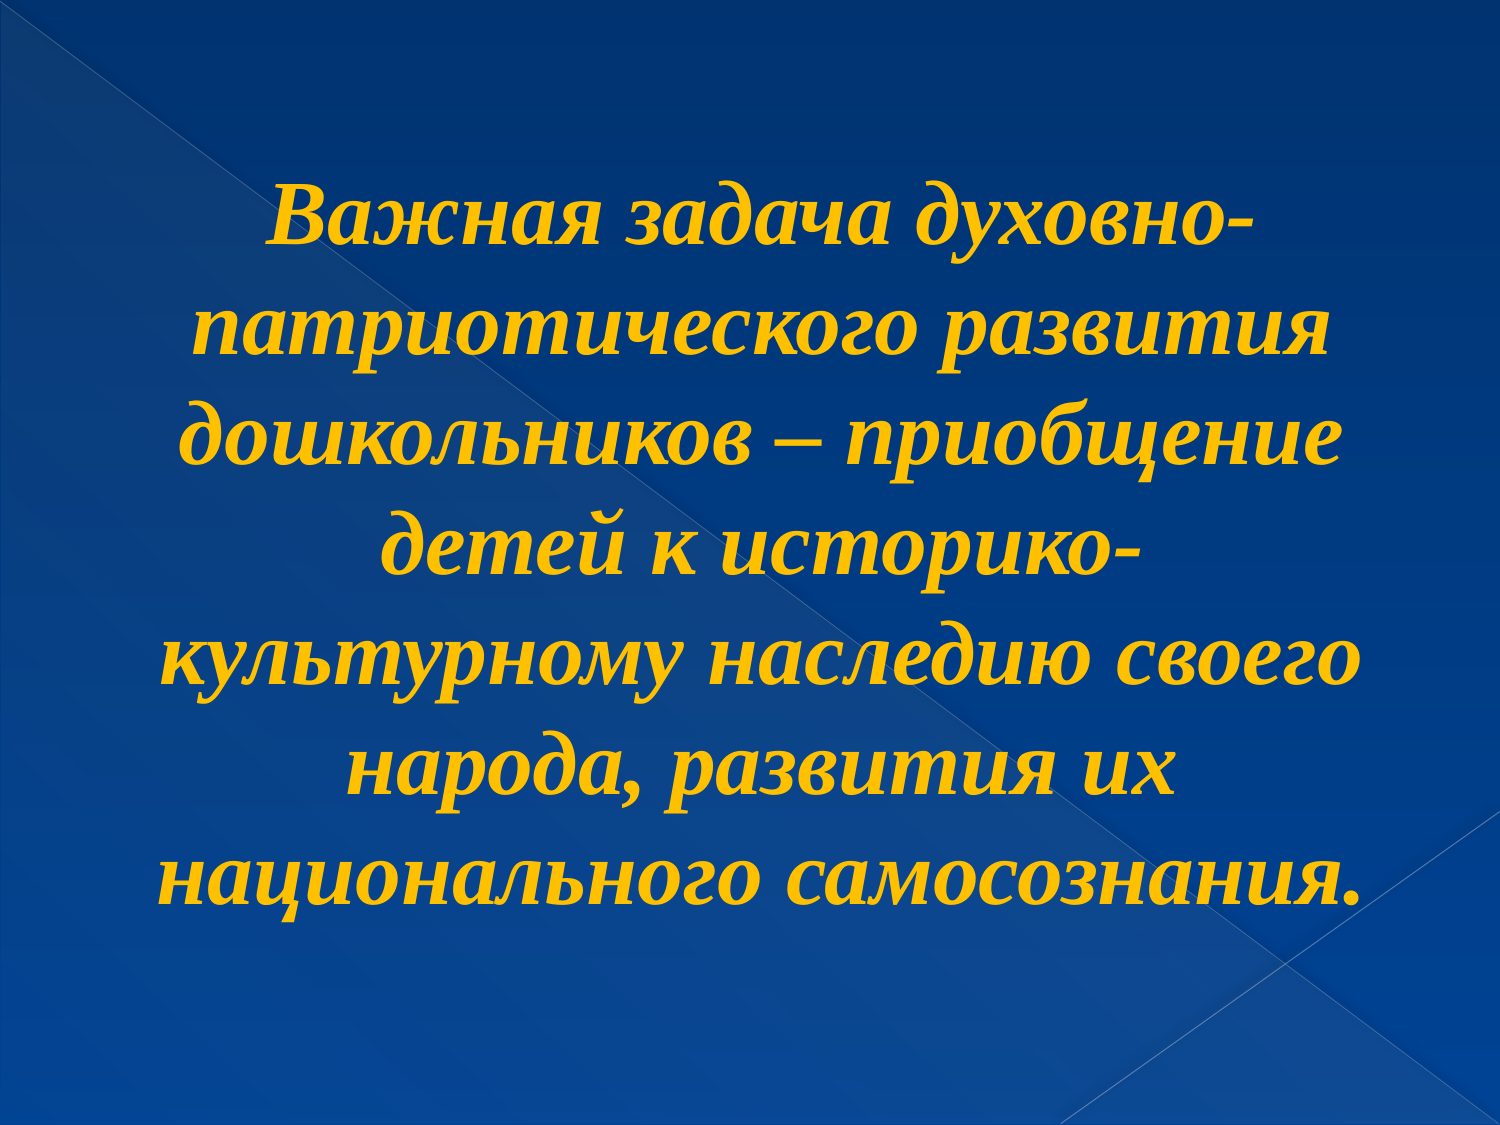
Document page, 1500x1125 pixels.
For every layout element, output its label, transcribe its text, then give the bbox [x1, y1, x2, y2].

text_box Важная задача духовно-патриотического развития дошкольников – приобщение детей к историко-культурному наследию своего народа, развития их национального самосознания. [123, 223, 1402, 852]
